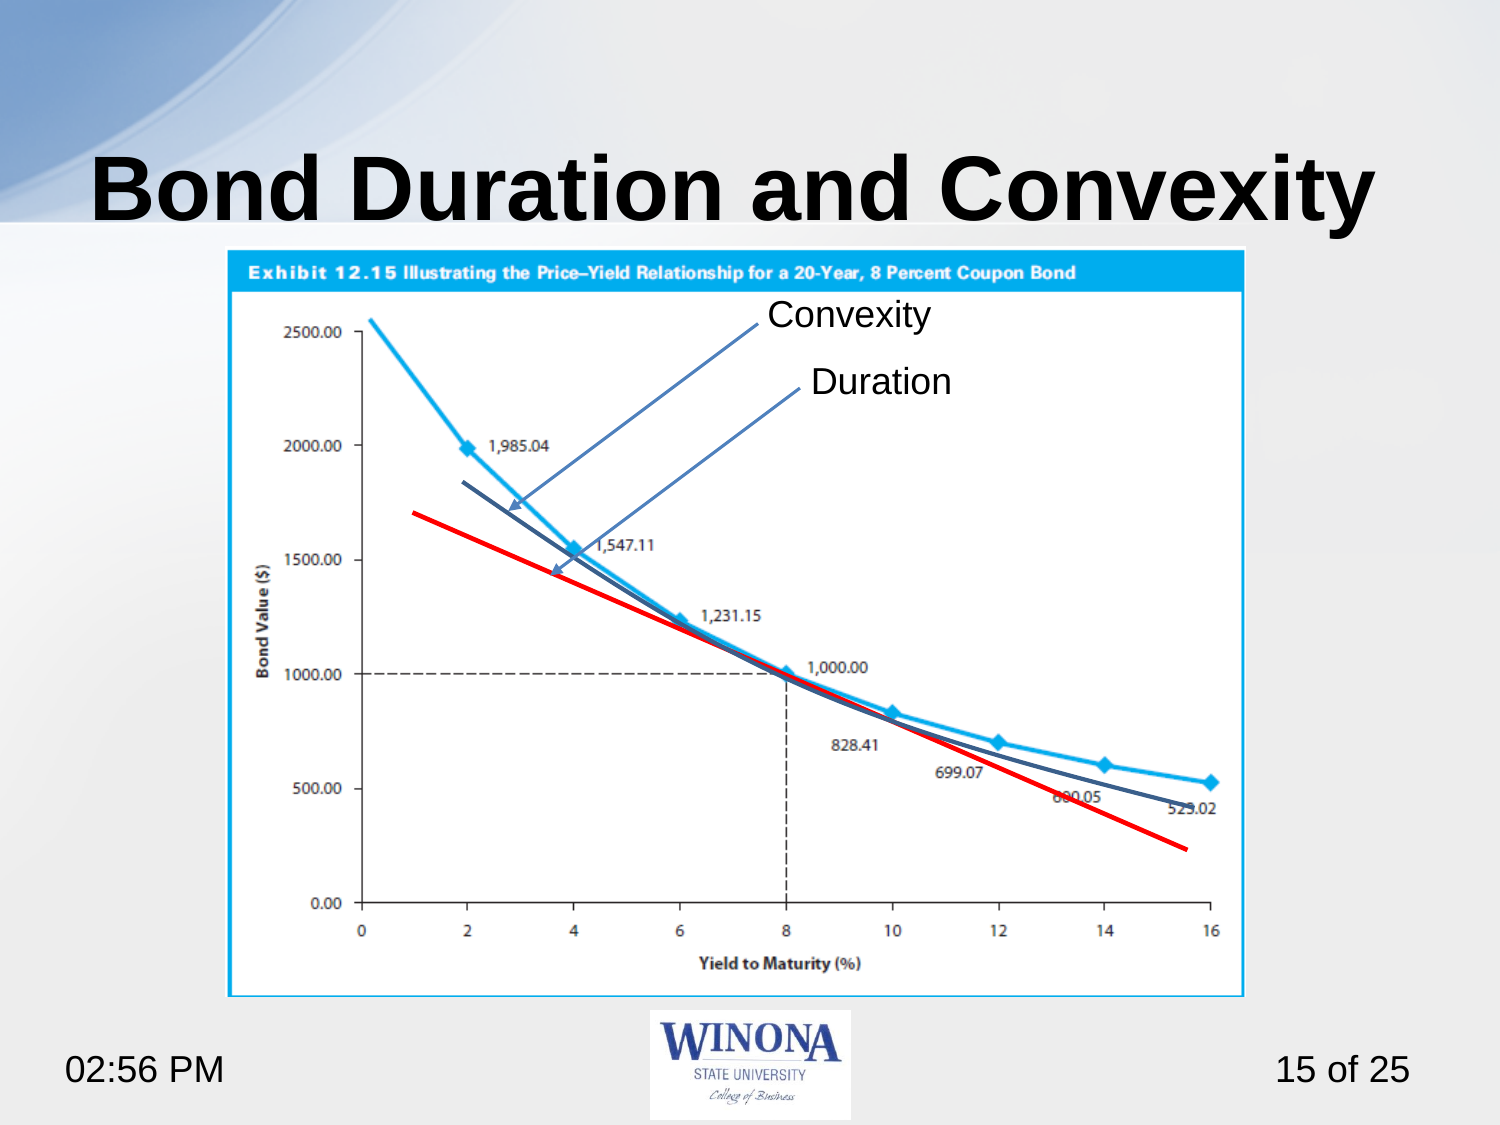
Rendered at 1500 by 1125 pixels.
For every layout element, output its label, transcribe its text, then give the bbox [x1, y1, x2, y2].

picture [0, 0, 1500, 1125]
title Bond Duration and Convexity [75, 58, 1450, 247]
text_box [549, 387, 801, 577]
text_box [411, 511, 1188, 851]
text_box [507, 323, 759, 512]
